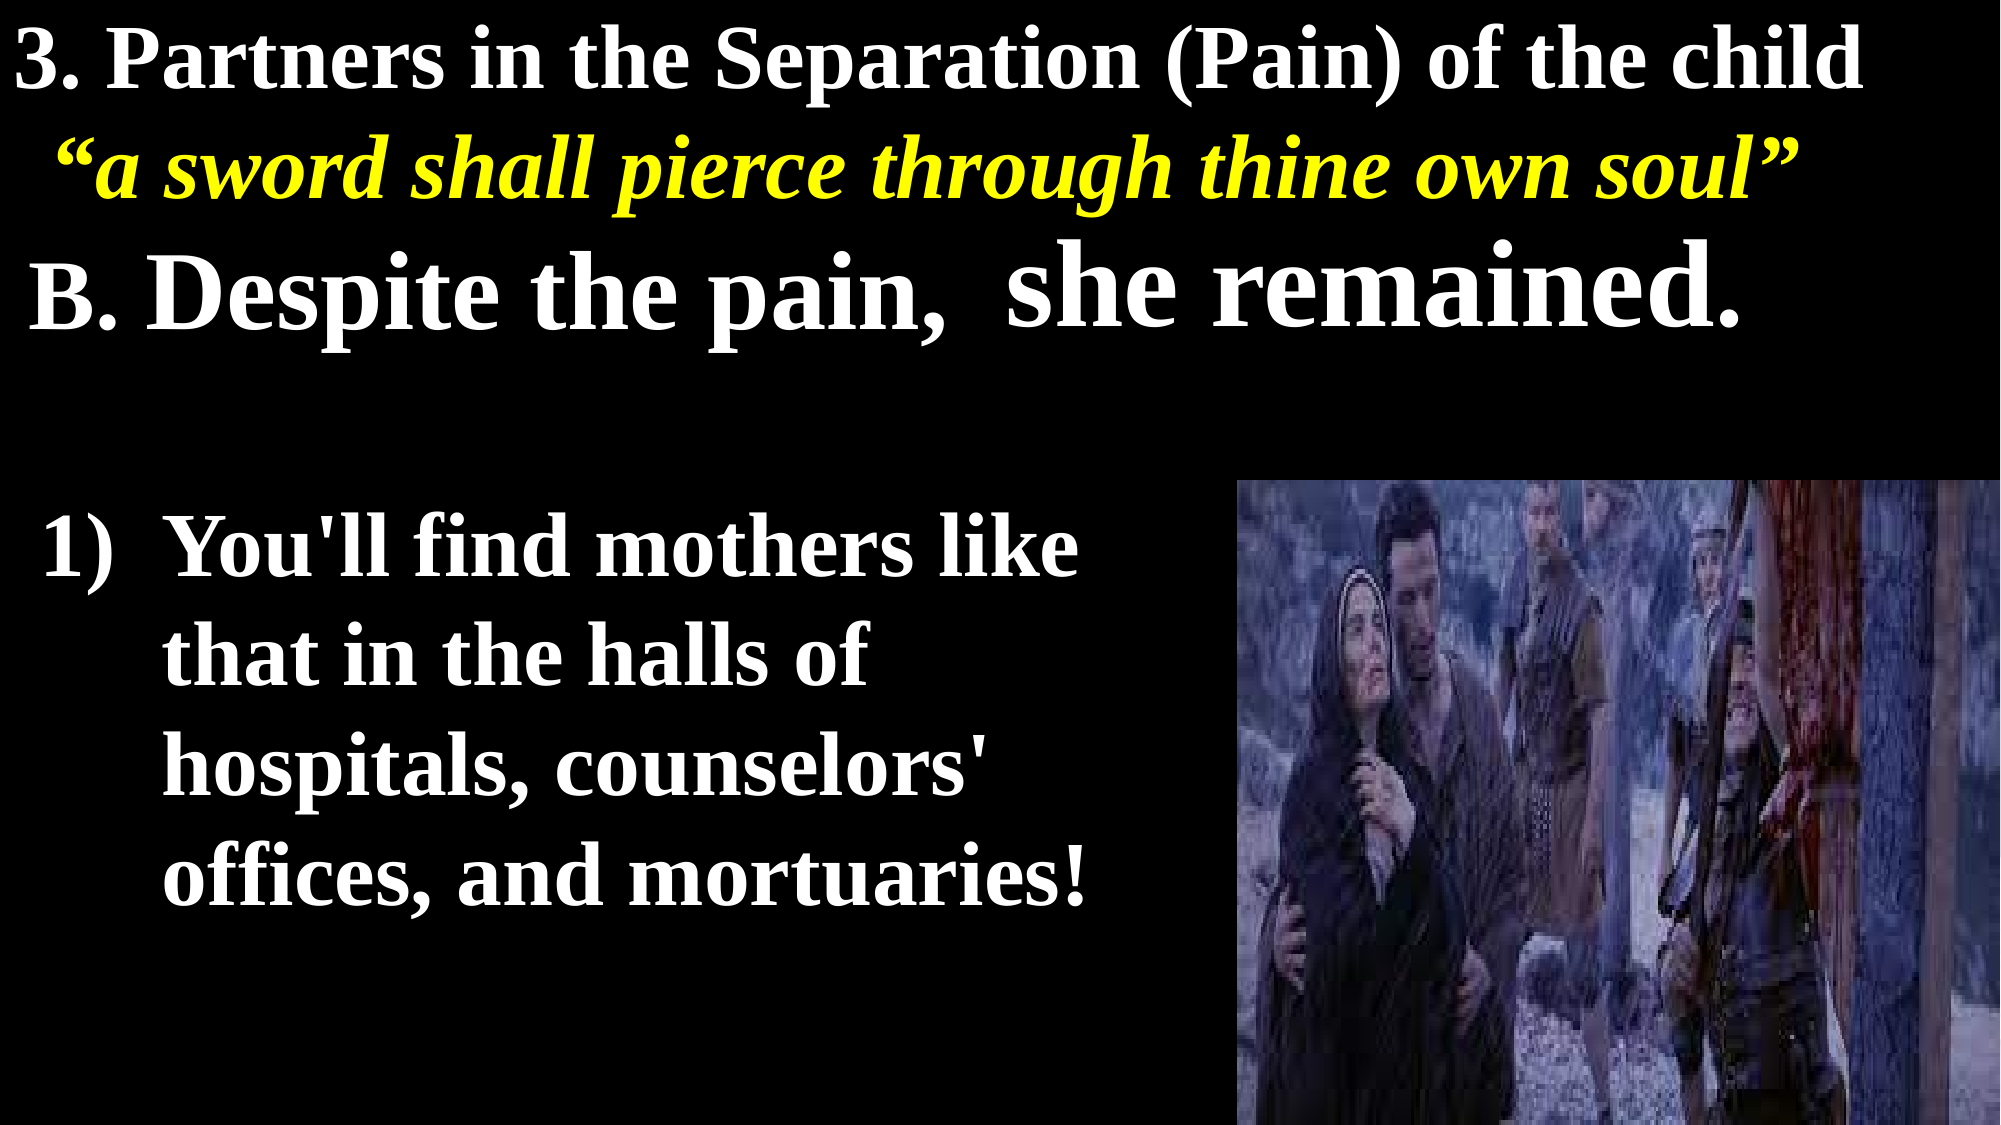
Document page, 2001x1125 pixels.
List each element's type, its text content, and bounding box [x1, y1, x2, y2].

text_box she remained. [990, 193, 2000, 359]
list 3. Partners in the Separation (Pain) of the child [7, 0, 1993, 638]
text_box You'll find mothers like that in the halls of hospitals, counselors' offices, and mortuaries! [24, 476, 1202, 1042]
text_box “a sword shall pierce through thine own soul” B. Despite the pain, [14, 99, 1975, 360]
picture [0, 0, 2001, 1125]
